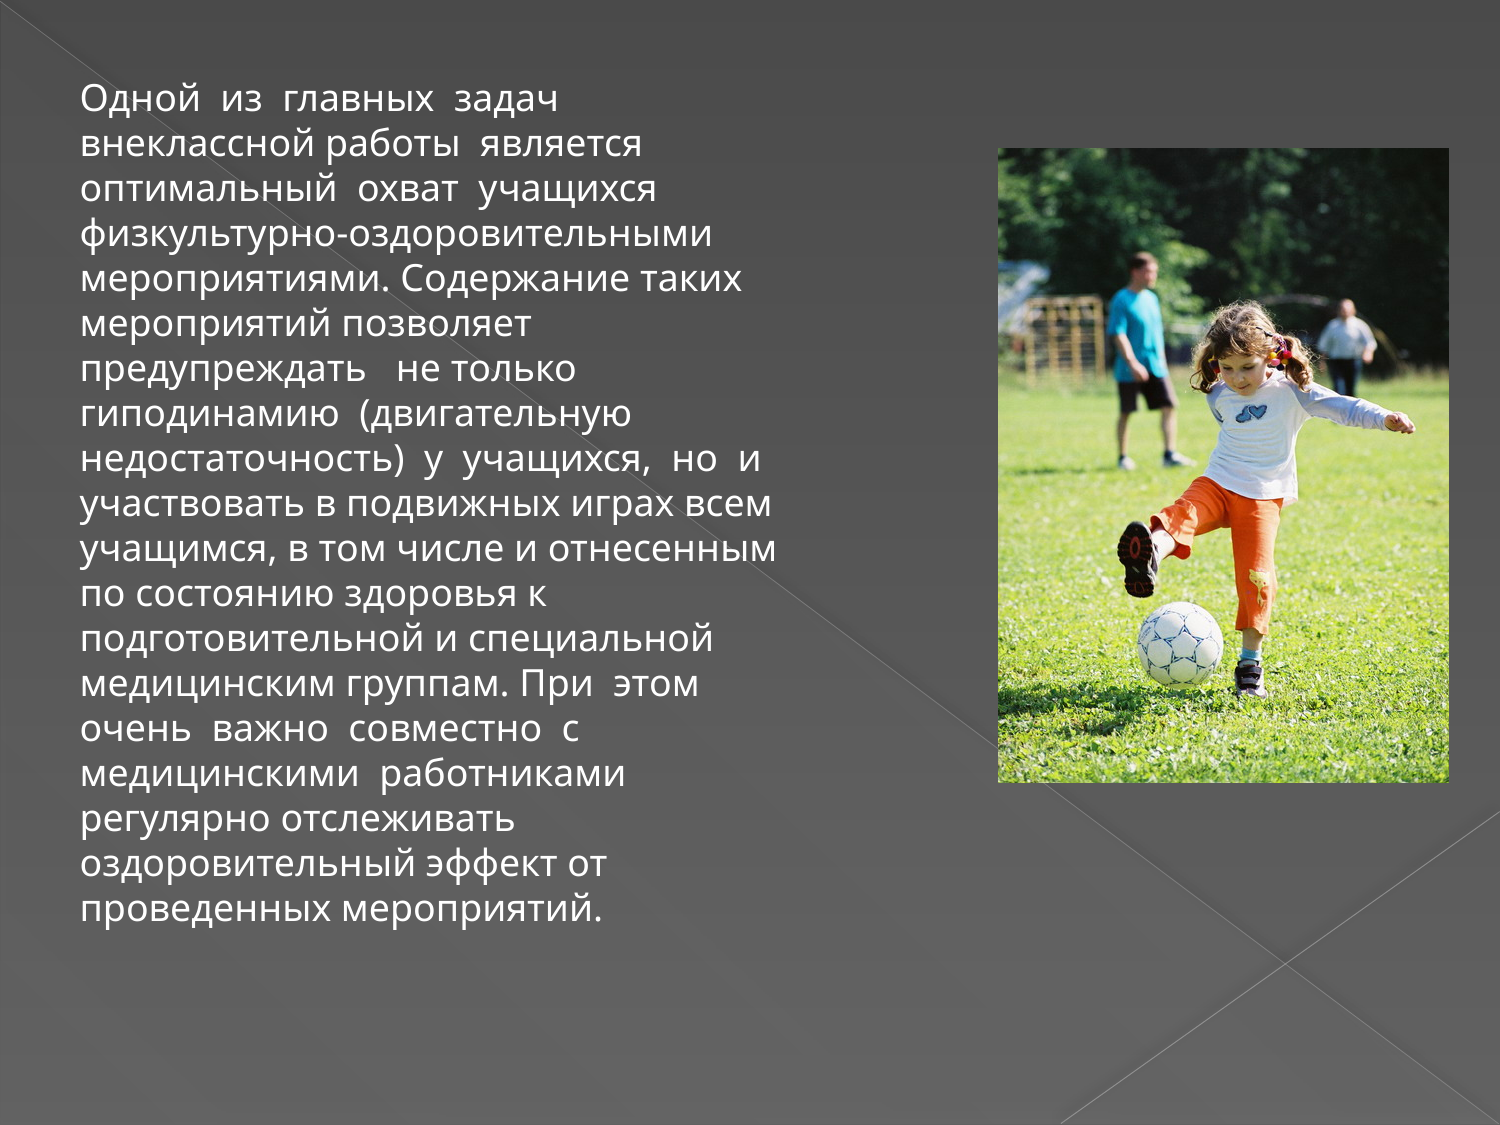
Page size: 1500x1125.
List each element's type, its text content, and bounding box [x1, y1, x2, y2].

text_box Одной из главных задач внеклассной работы является оптимальный охват учащихся физкультурно-оздоровительными мероприятиями. Содержание таких мероприятий позволяет предупреждать не только гиподинамию (двигательную недостаточность) у учащихся, но и участвовать в подвижных играх всем учащимся, в том числе и отнесенным по состоянию здоровья к подготовительной и специальной медицинским группам. При этом очень важно совместно с медицинскими работниками регулярно отслеживать оздоровительный эффект от проведенных мероприятий. [64, 66, 809, 937]
picture [997, 148, 1449, 783]
